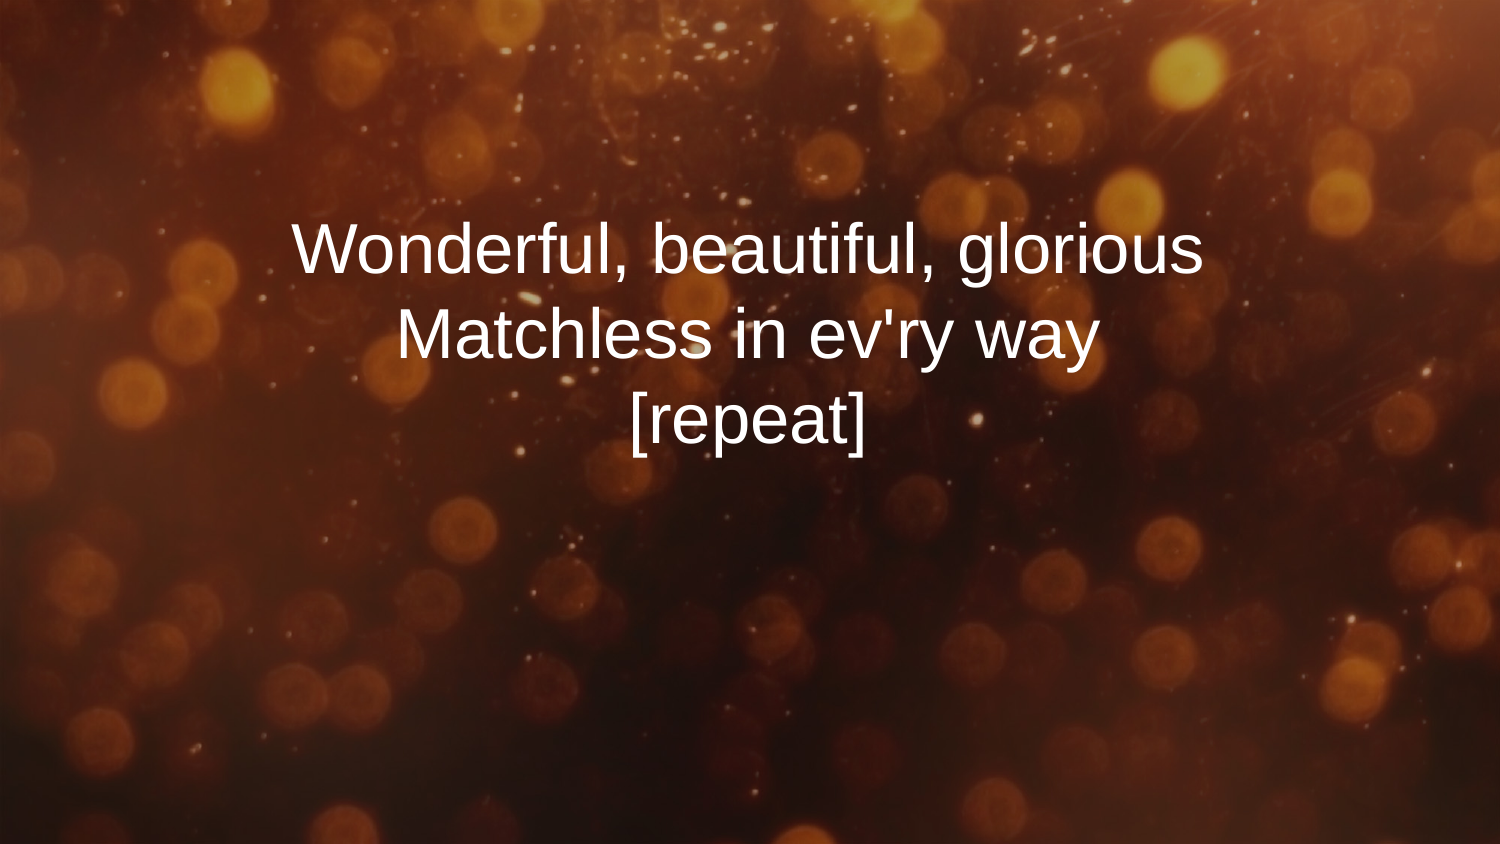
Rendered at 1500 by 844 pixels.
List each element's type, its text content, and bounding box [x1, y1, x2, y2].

text_box Wonderful, beautiful, glorious Matchless in ev'ry way [repeat] [52, 195, 1446, 586]
picture [0, 0, 1500, 844]
